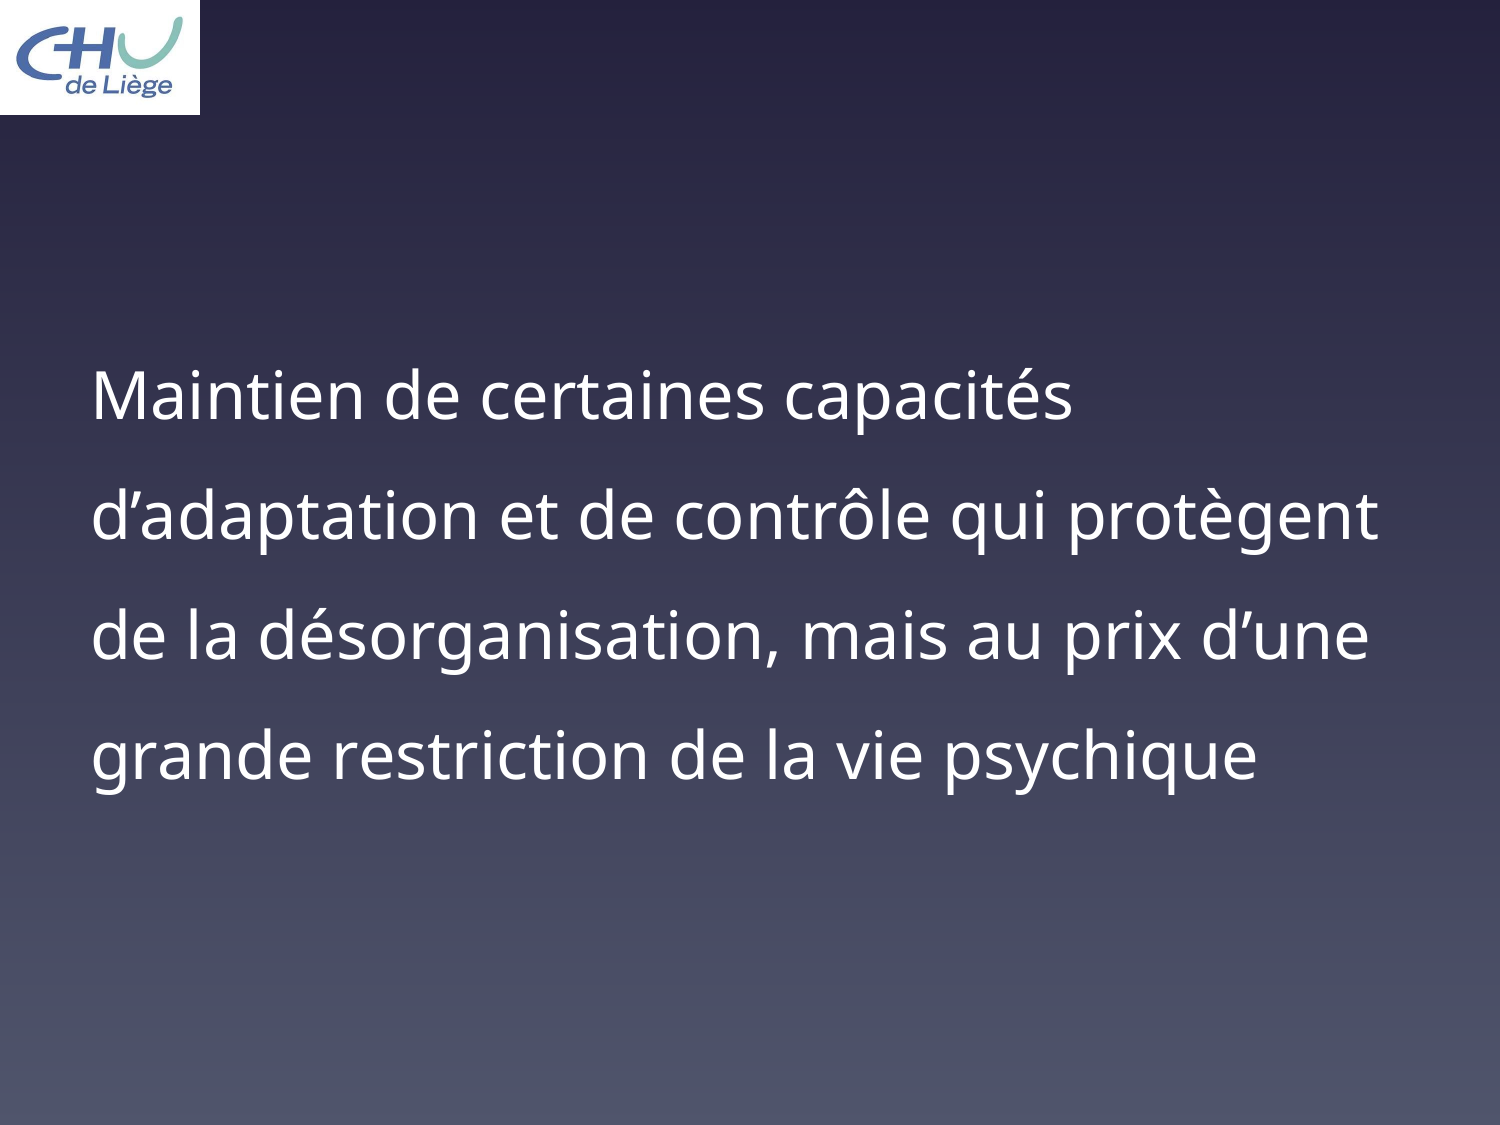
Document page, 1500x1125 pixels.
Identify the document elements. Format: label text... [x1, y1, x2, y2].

picture [0, 0, 201, 115]
list Maintien de certaines capacités d’adaptation et de contrôle qui protègent de la désorganisation, mais au prix d’une grande restriction de la vie psychique [75, 47, 1425, 1059]
